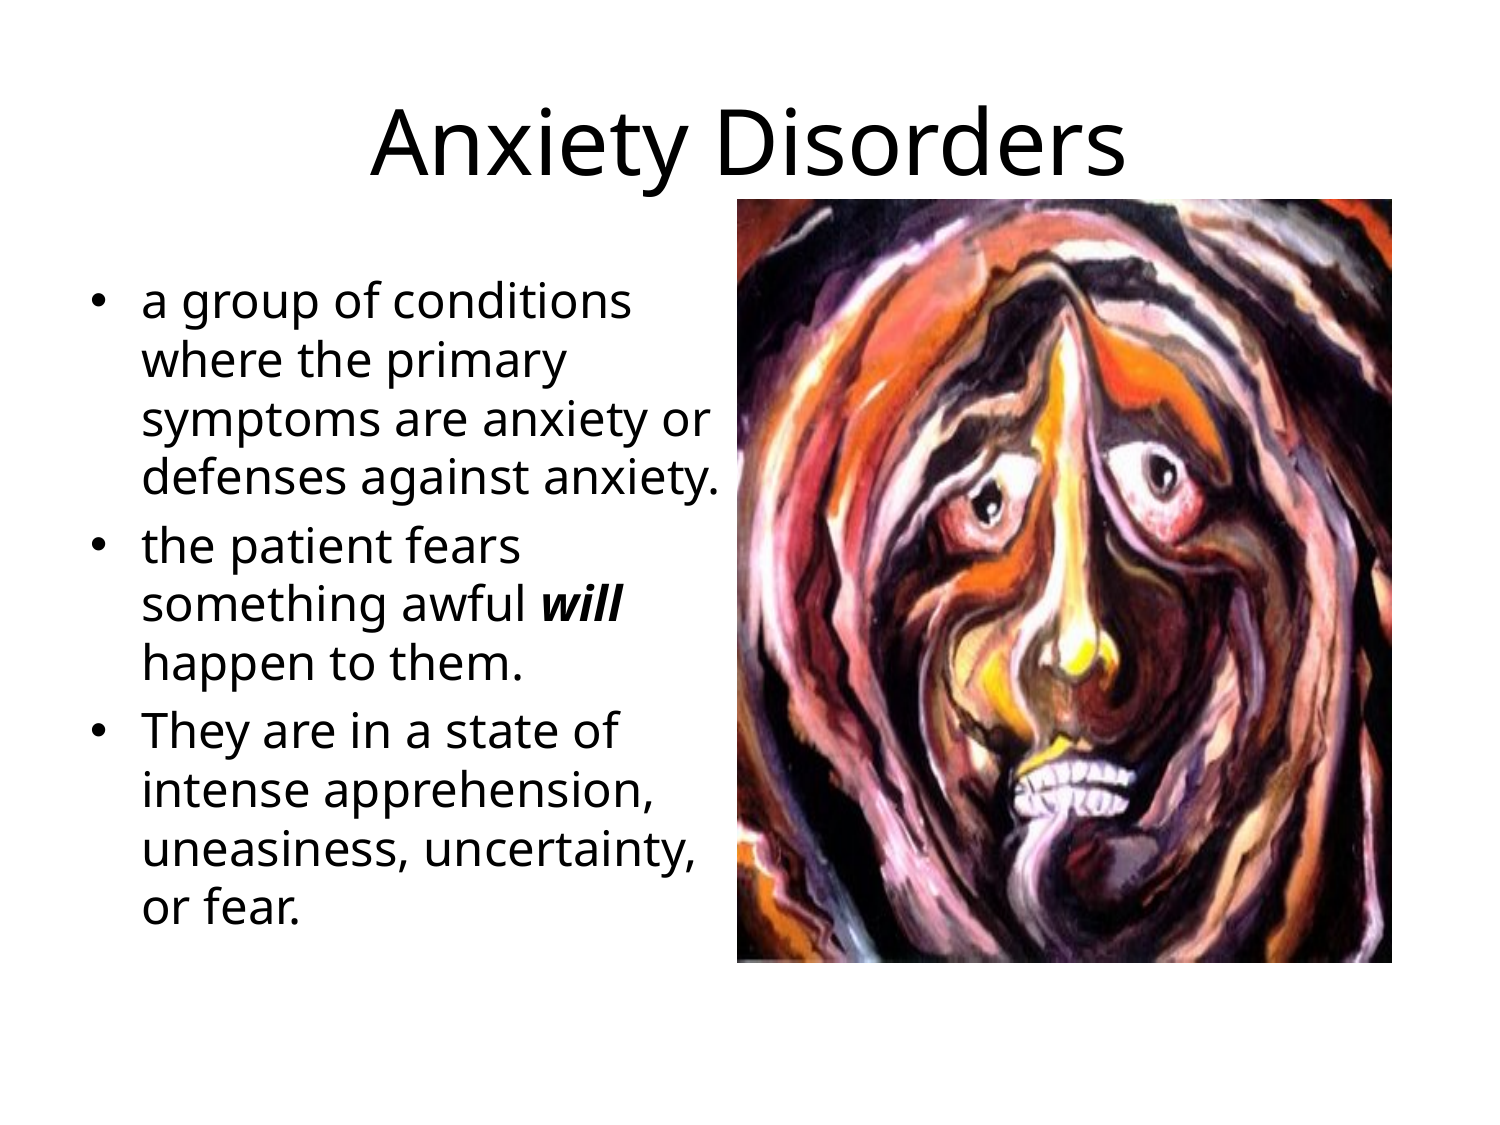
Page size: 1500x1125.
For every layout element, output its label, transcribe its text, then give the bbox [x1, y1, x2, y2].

title Anxiety Disorders [75, 45, 1425, 233]
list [737, 199, 1393, 963]
list a group of conditions where the primary symptoms are anxiety or defenses against anxiety. the patient fears something awful will happen to them. They are in a state of intense apprehension, uneasiness, uncertainty, or fear. [75, 262, 738, 1005]
